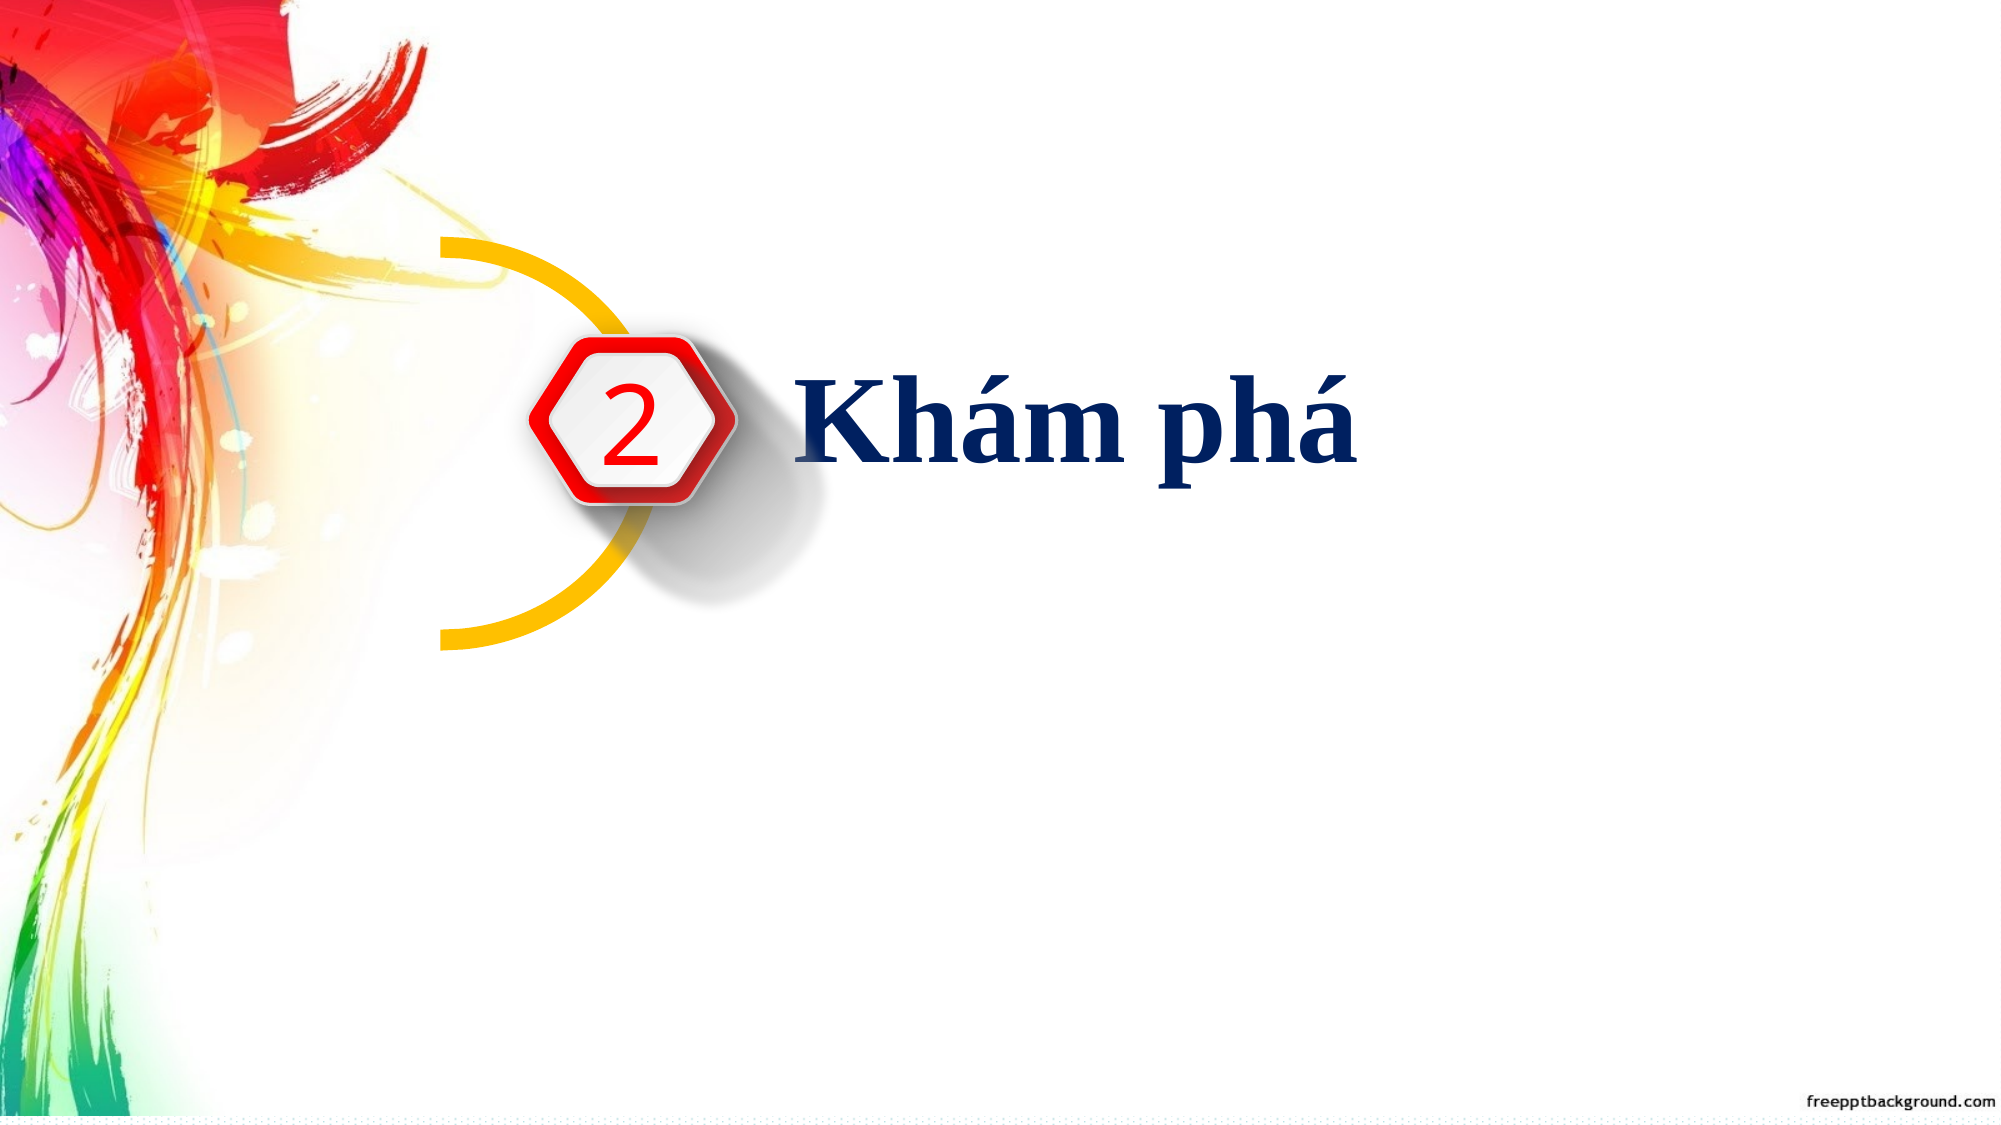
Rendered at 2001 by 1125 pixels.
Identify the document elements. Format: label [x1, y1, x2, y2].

picture [0, 0, 2001, 1125]
text_box [518, 321, 814, 623]
